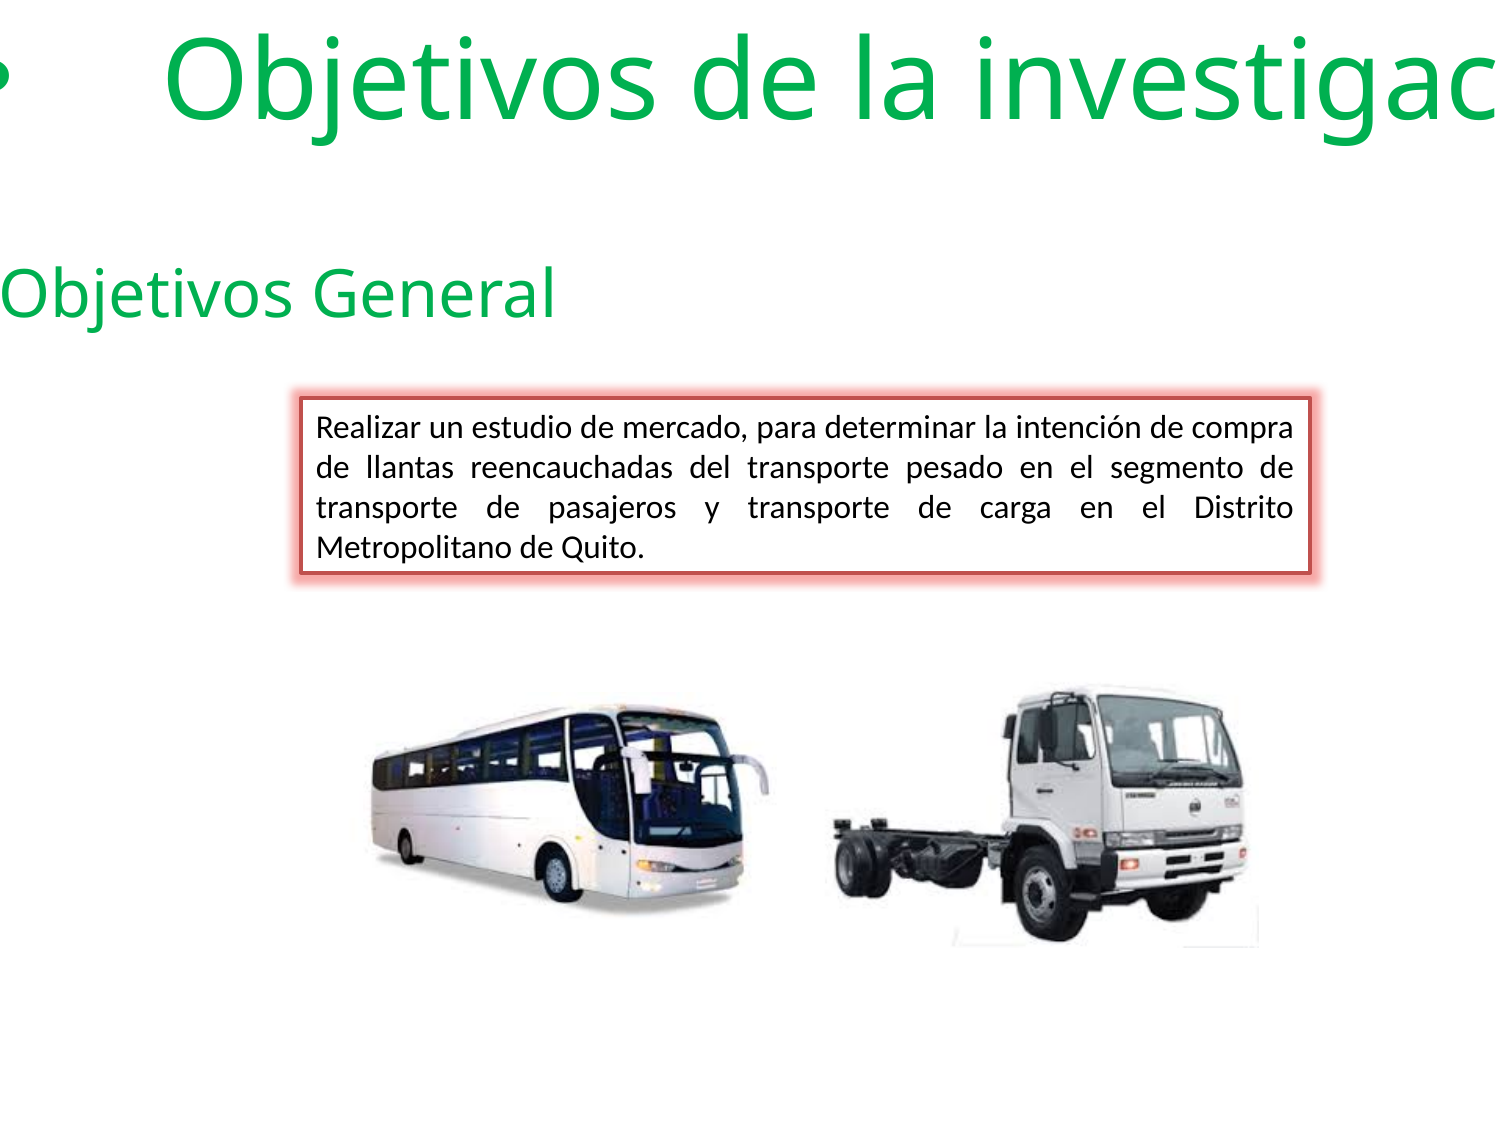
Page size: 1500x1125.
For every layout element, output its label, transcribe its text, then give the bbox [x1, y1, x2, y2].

text_box Objetivos General [0, 243, 573, 339]
text_box Realizar un estudio de mercado, para determinar la intención de compra de llantas reencauchadas del transporte pesado en el segmento de transporte de pasajeros y transporte de carga en el Distrito Metropolitano de Quito. [299, 396, 1312, 575]
picture [300, 670, 1260, 948]
text_box Objetivos de la investigación [0, 0, 1500, 150]
